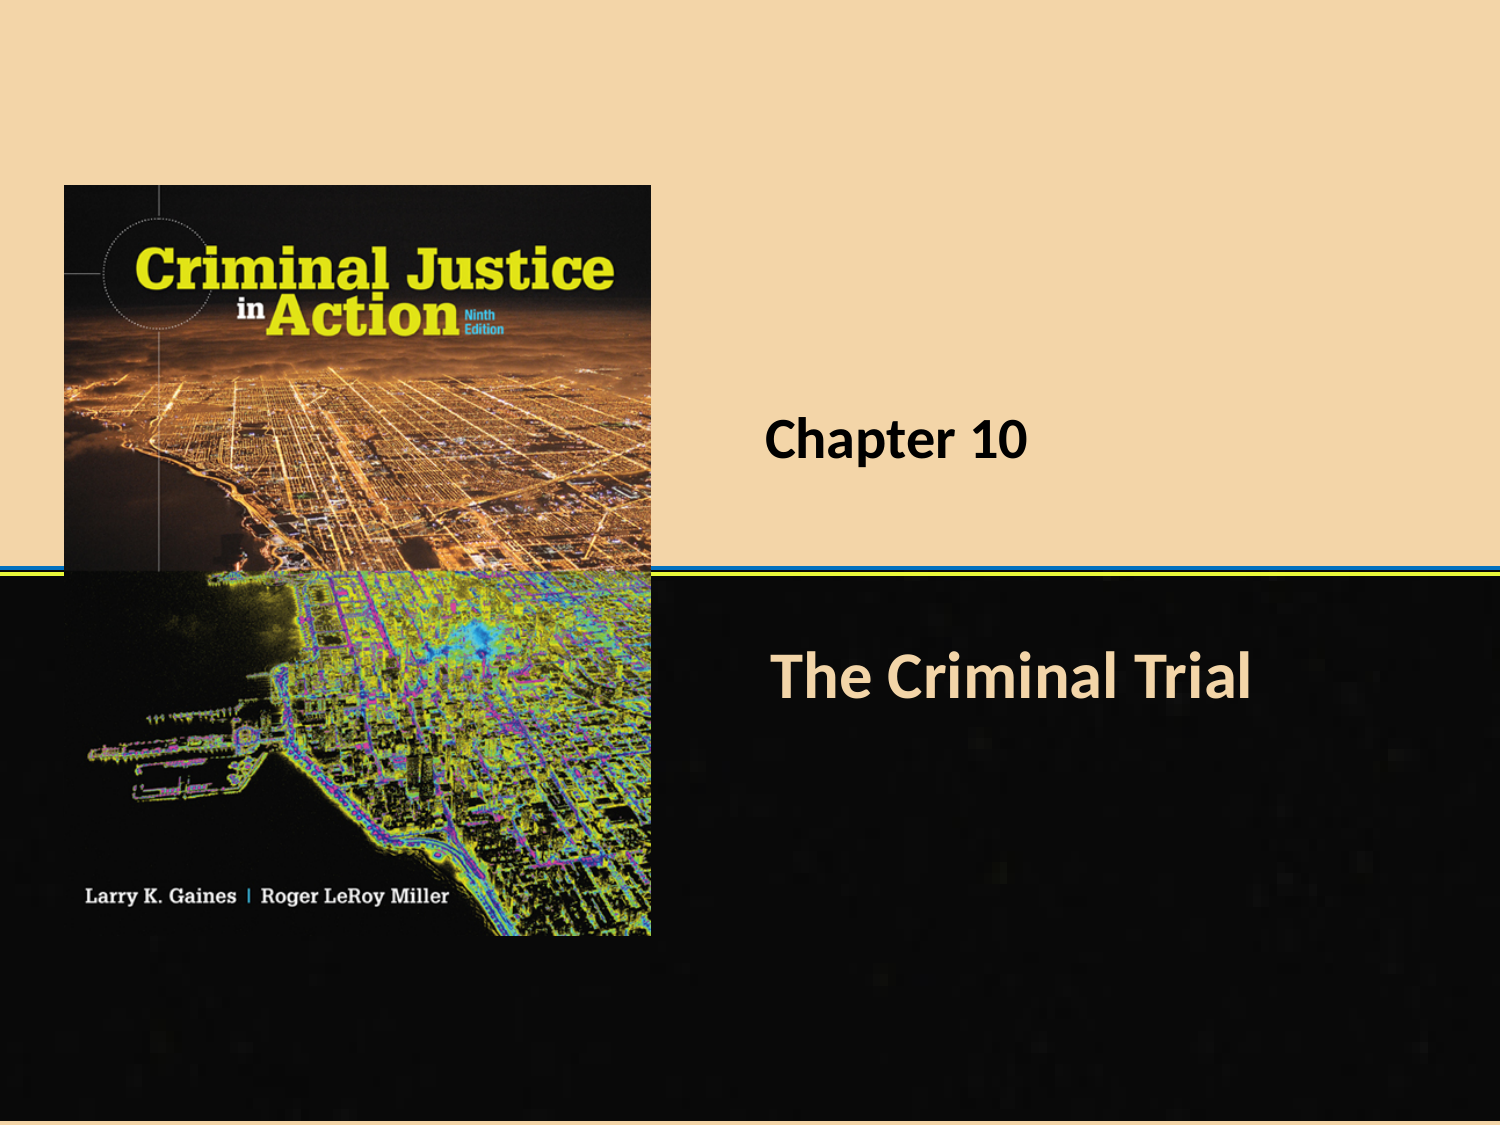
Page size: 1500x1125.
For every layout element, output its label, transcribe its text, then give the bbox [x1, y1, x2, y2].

picture [0, 185, 1500, 1121]
list The Criminal Trial [755, 633, 1416, 983]
list Chapter 10 [750, 400, 1398, 561]
